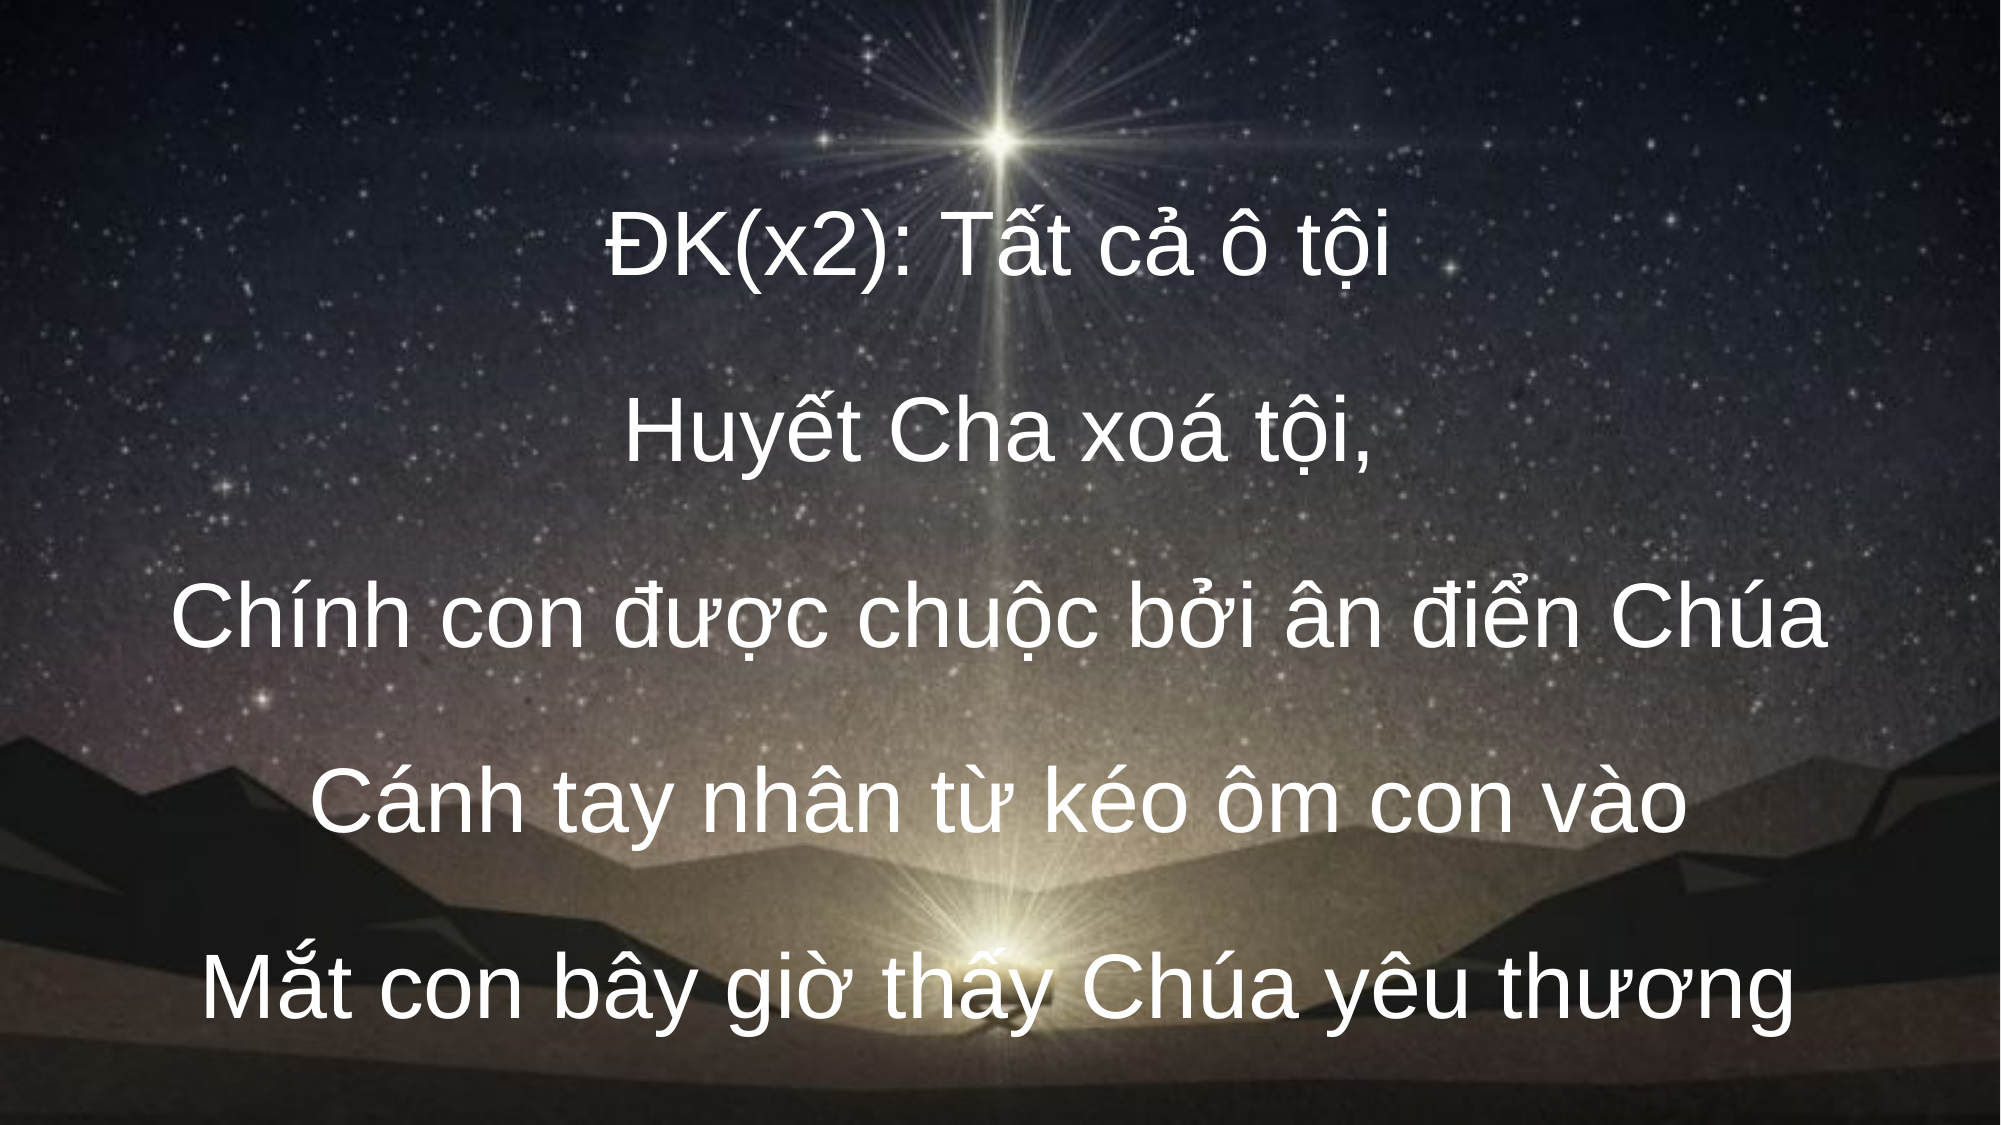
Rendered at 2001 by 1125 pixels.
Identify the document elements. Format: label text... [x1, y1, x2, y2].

list ĐK(x2): Tất cả ô tội Huyết Cha xoá tội, Chính con được chuộc bởi ân điển Chúa Cánh tay nhân từ kéo ôm con vào Mắt con bây giờ thấy Chúa yêu thương [0, 0, 2000, 1125]
